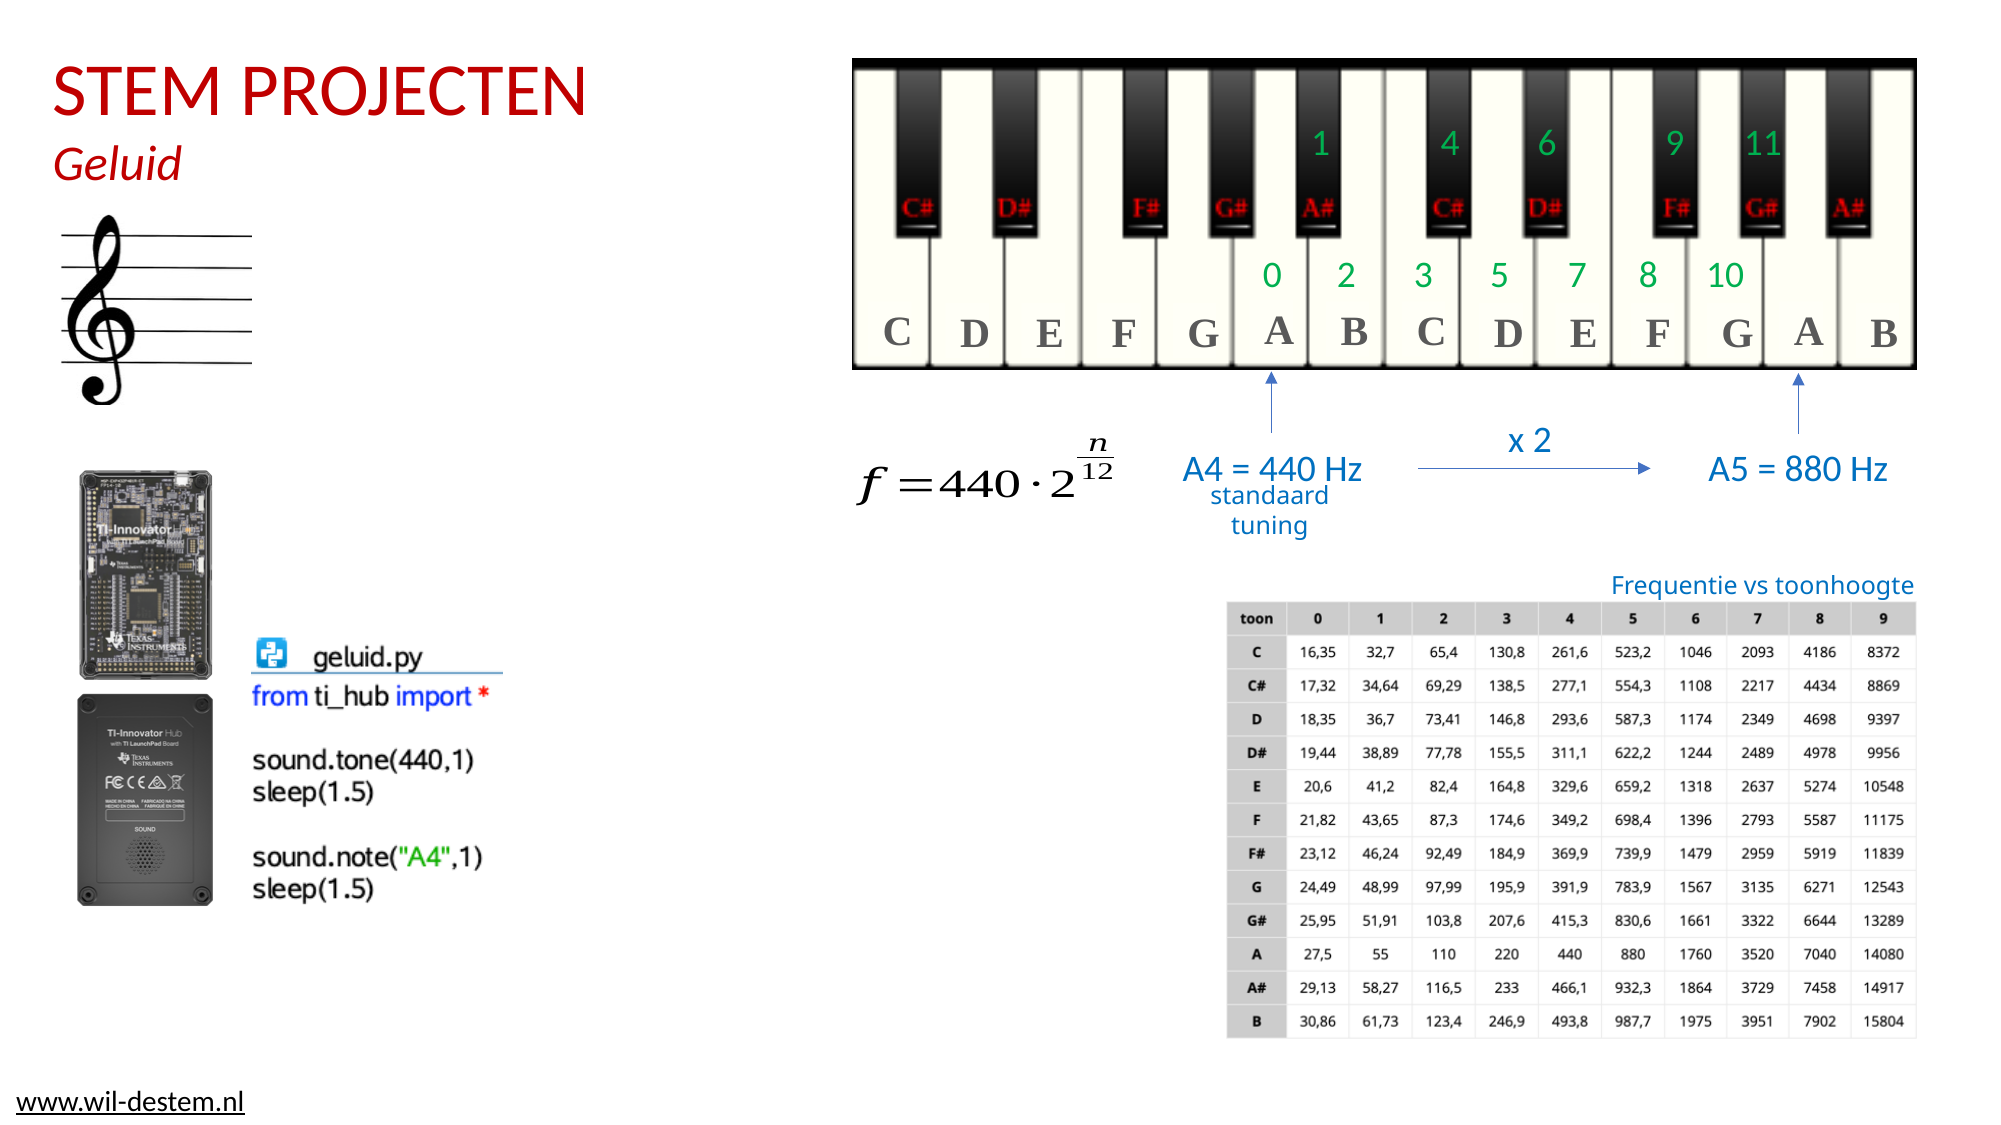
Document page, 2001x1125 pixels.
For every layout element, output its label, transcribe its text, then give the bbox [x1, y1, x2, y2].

text_box standaard tuning [1163, 472, 1377, 547]
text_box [1166, 371, 1905, 497]
picture [1223, 599, 1920, 1045]
picture [71, 689, 220, 911]
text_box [852, 58, 1917, 370]
text_box Frequentie vs toonhoogte [1588, 562, 1930, 608]
picture [72, 466, 220, 685]
picture [60, 214, 252, 405]
text_box www.wil-destem.nl [1, 1074, 266, 1125]
picture [251, 632, 503, 910]
text_box STEM PROJECTEN Geluid [37, 32, 605, 198]
